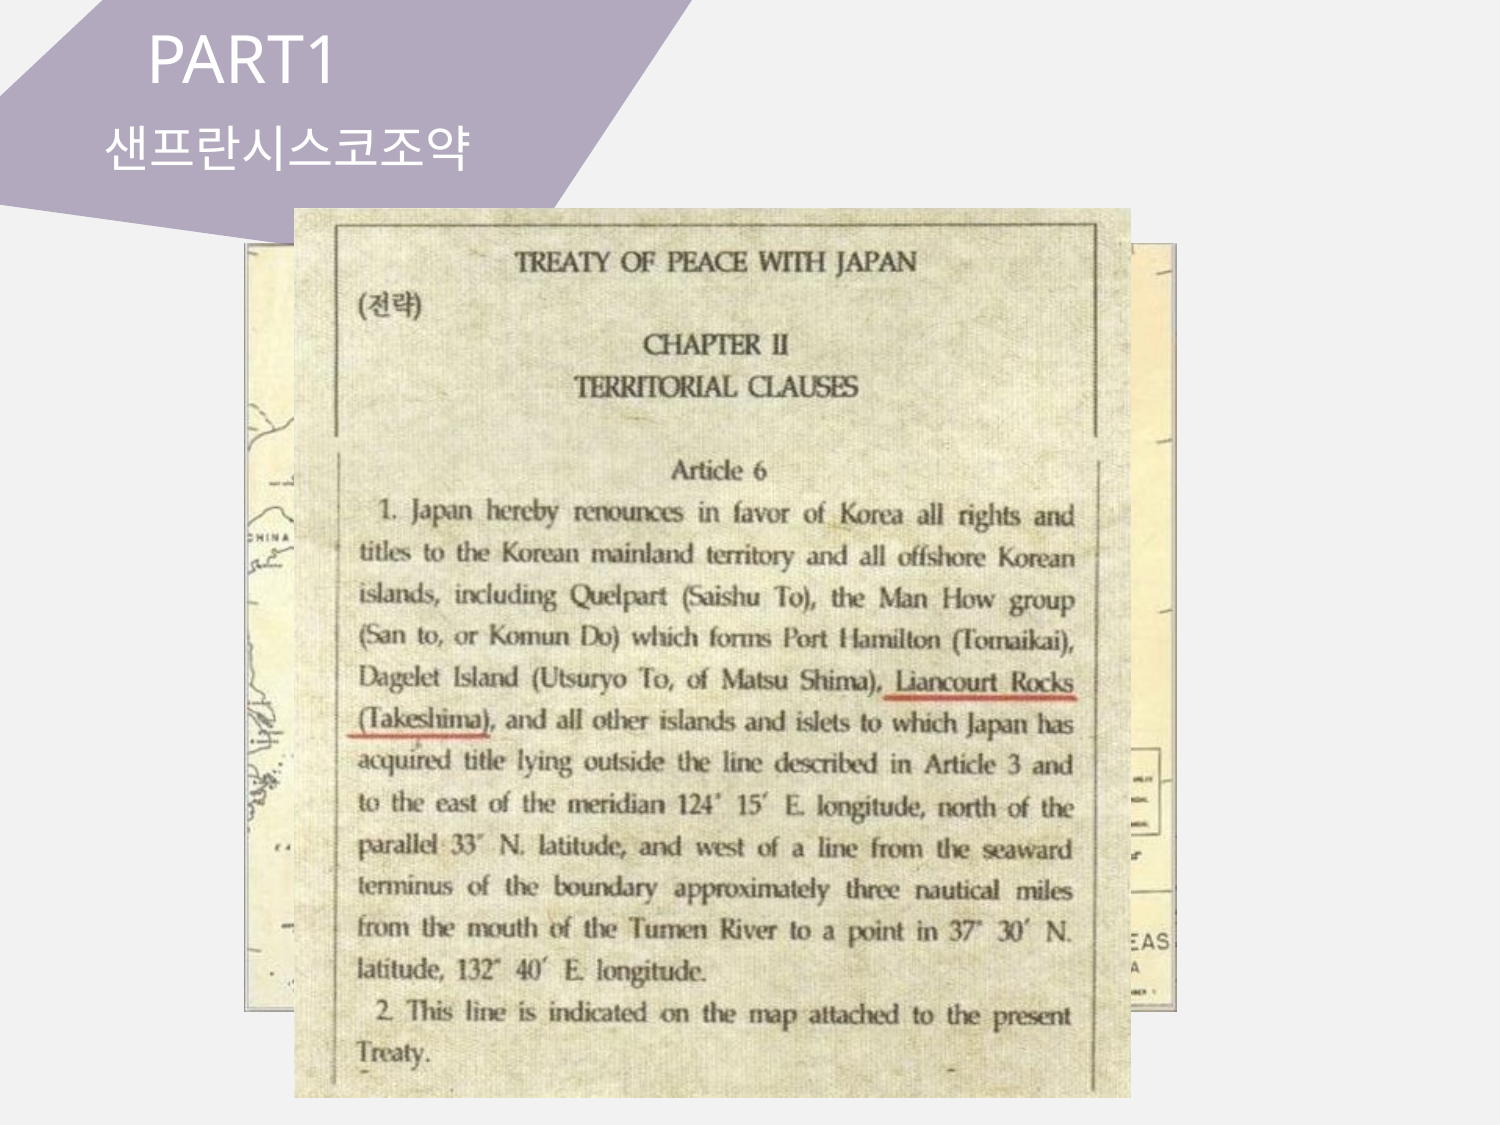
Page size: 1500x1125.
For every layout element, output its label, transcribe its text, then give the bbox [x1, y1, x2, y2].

text_box [0, 0, 695, 241]
text_box 샌프란시스코조약 [88, 110, 550, 185]
text_box PART1 [131, 9, 358, 105]
picture [244, 207, 1177, 1098]
